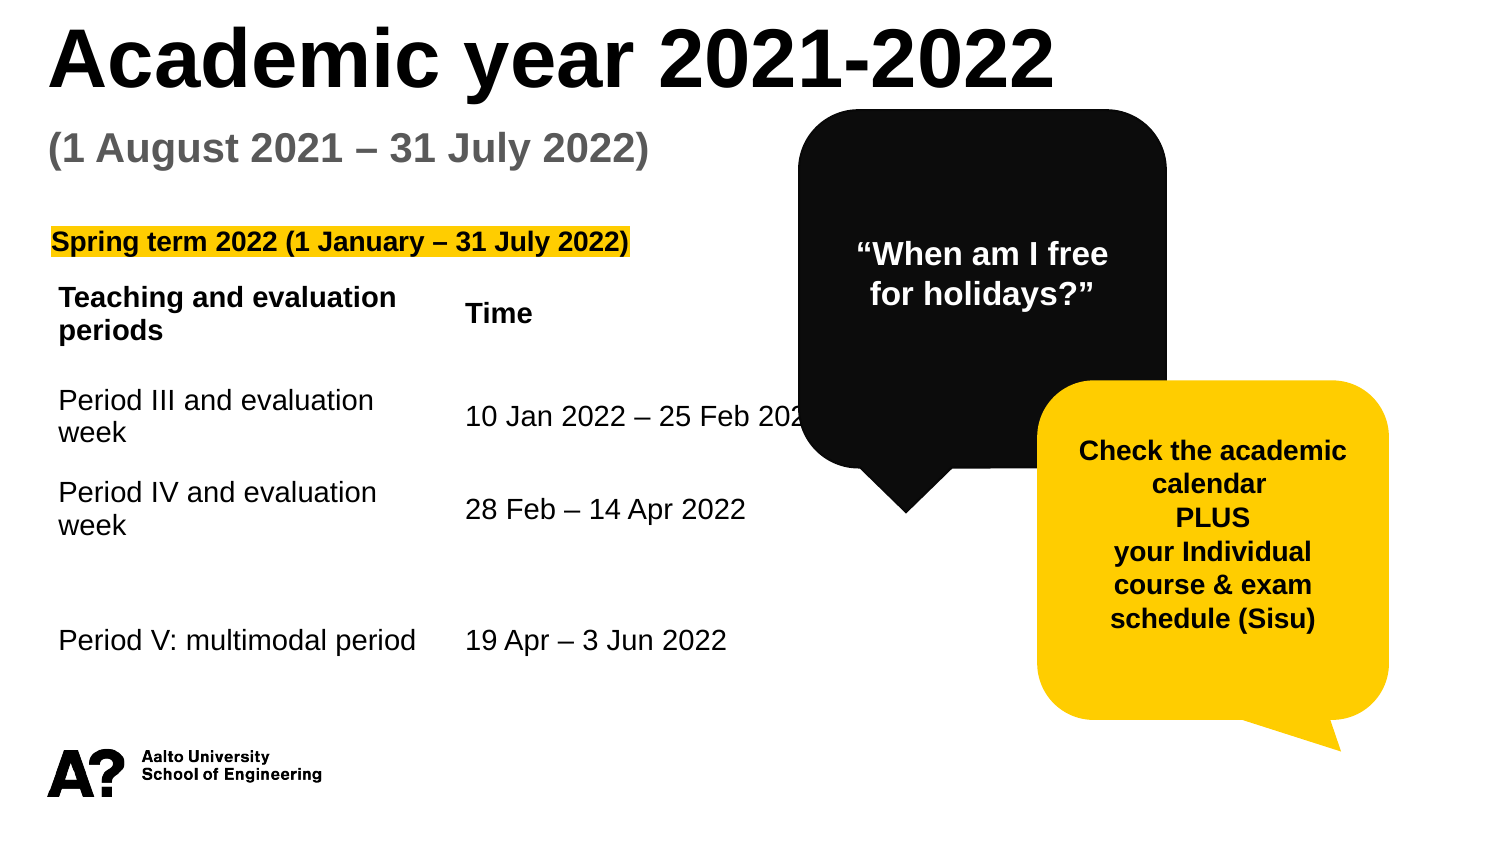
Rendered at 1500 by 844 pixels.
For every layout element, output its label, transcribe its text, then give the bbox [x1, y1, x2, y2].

table_header Teaching and evaluation periods [48, 265, 455, 374]
table_cell Period IV and evaluation week [48, 459, 455, 560]
text_box Check the academic calendar PLUS your Individual course & exam schedule (Sisu) [1036, 379, 1391, 754]
table_cell 28 Feb – 14 Apr 2022 [455, 459, 862, 560]
table_cell Period V: multimodal period [48, 560, 455, 720]
list Academic year 2021-2022 (1 August 2021 – 31 July 2022) [47, 4, 1442, 169]
text_box Spring term 2022 (1 January – 31 July 2022) [36, 215, 788, 265]
table_cell 10 Jan 2022 – 25 Feb 2022 [455, 374, 824, 459]
table_cell Period III and evaluation week [48, 374, 455, 459]
text_box “When am I free for holidays?” [798, 109, 1167, 514]
picture [0, 703, 368, 844]
table_cell 19 Apr – 3 Jun 2022 [455, 560, 862, 720]
table_header Time [455, 254, 798, 374]
